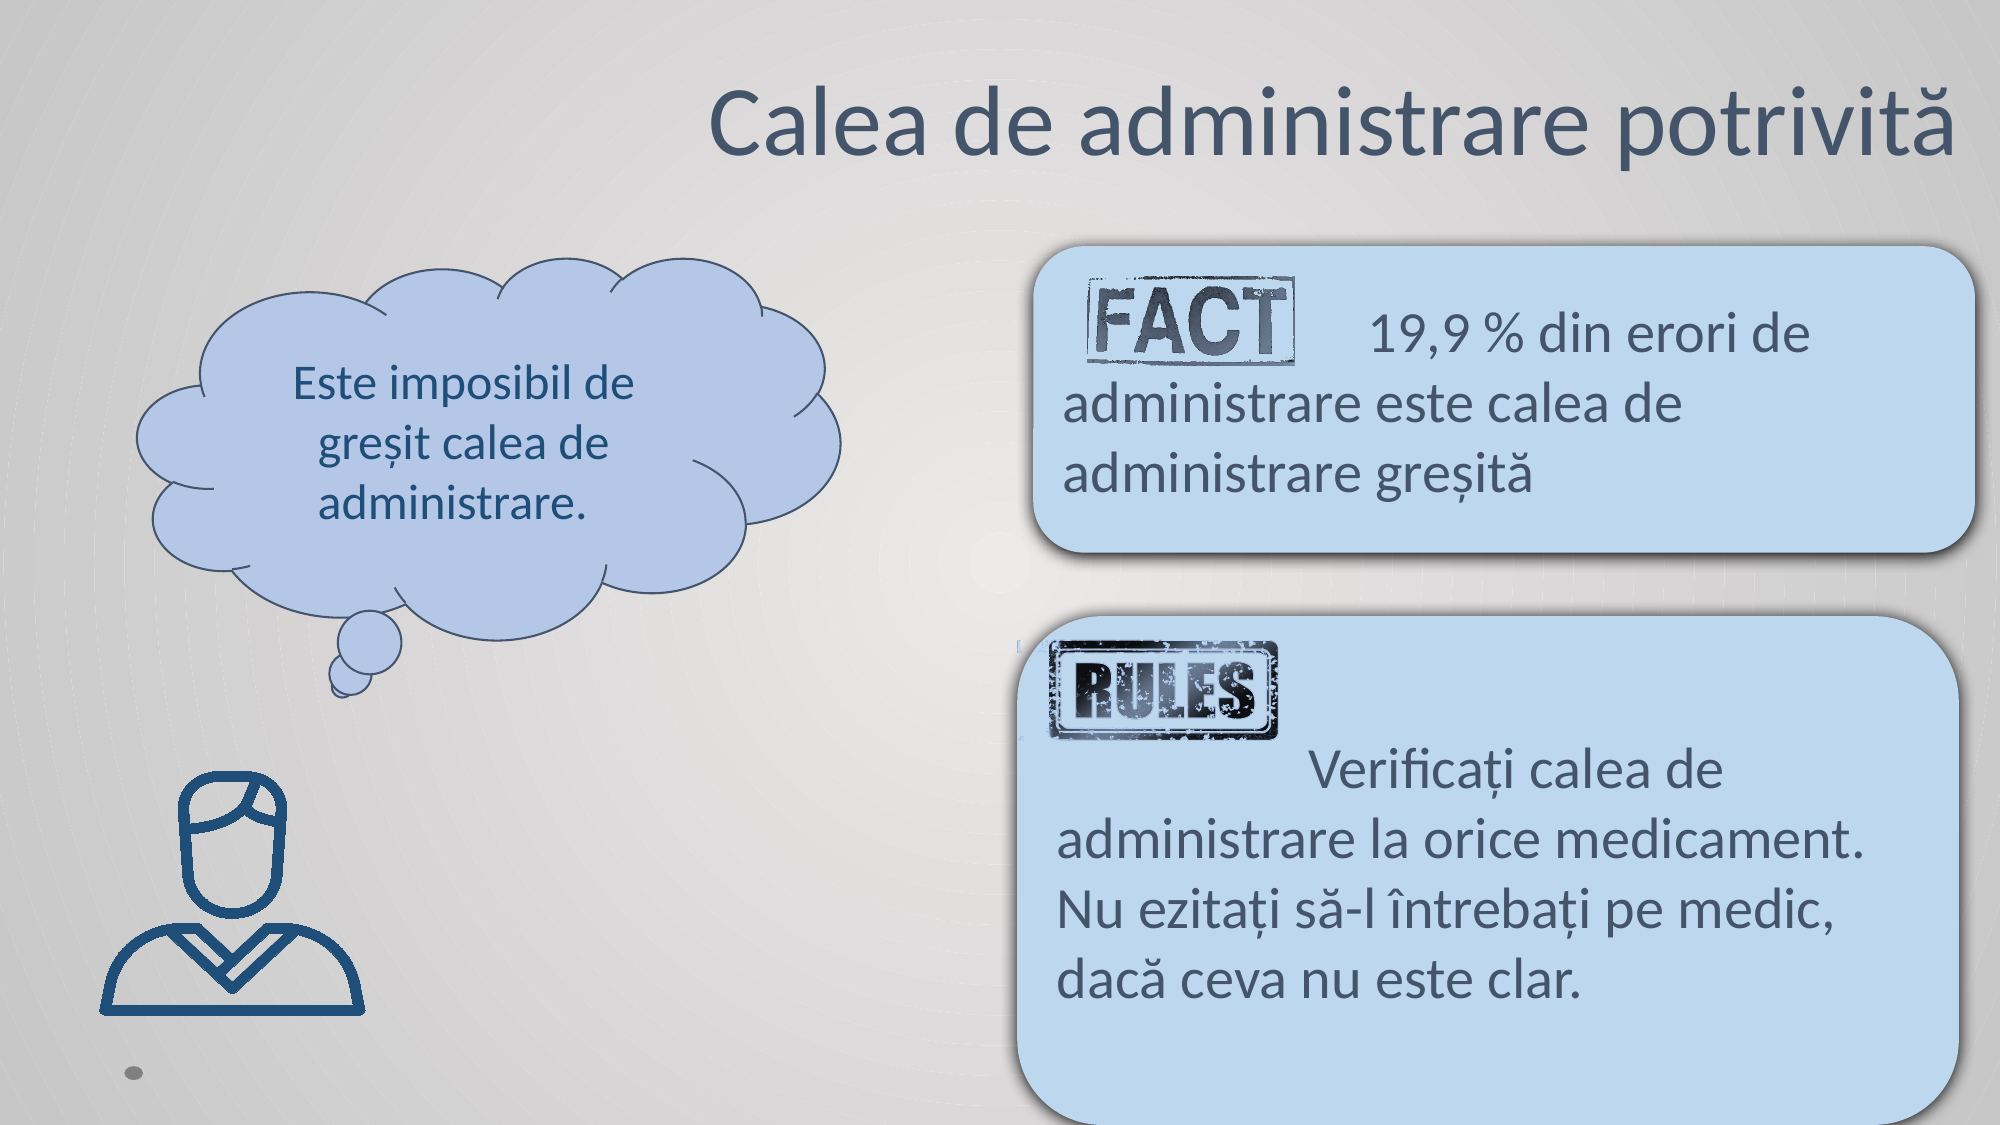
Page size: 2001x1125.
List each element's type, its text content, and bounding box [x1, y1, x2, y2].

title Calea de administrare potrivită [666, 3, 1975, 183]
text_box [99, 771, 366, 1016]
text_box 19,9 % din erori de administrare este calea de administrare greșită [1032, 245, 1976, 554]
text_box Este imposibil de greșit calea de administrare. [135, 257, 842, 699]
picture [1087, 276, 1295, 366]
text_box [1017, 616, 1959, 1125]
